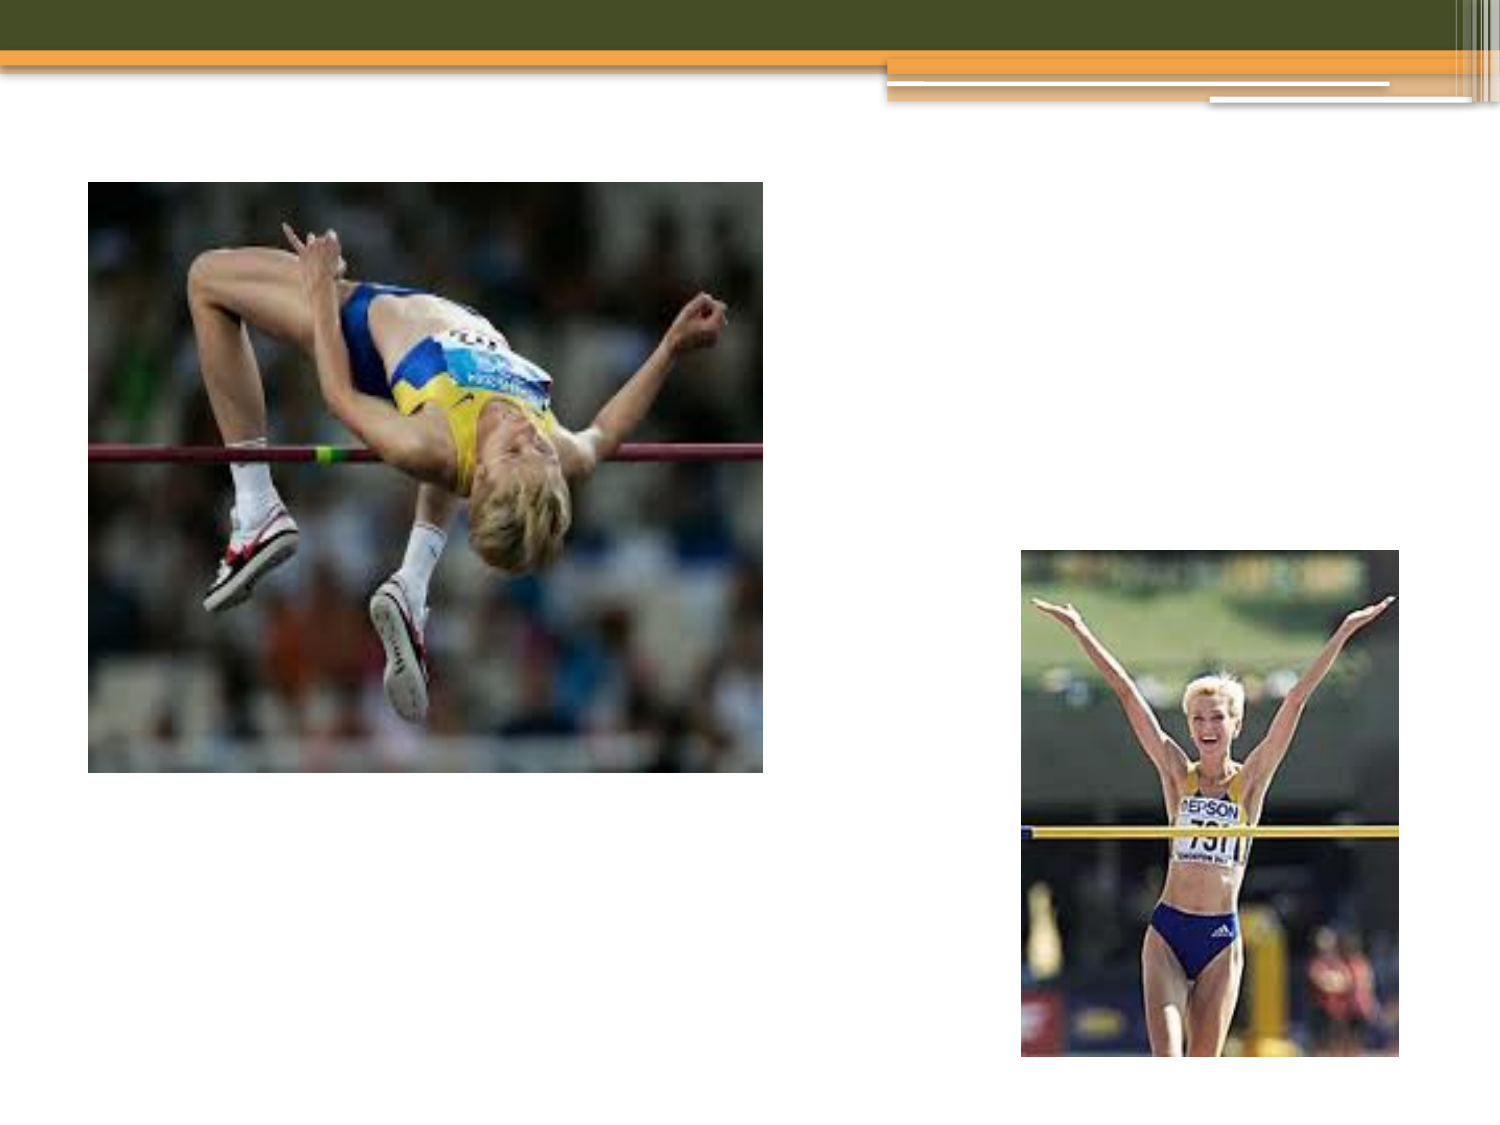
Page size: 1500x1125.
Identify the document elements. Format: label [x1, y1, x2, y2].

picture [88, 181, 763, 773]
picture [1021, 550, 1400, 1057]
